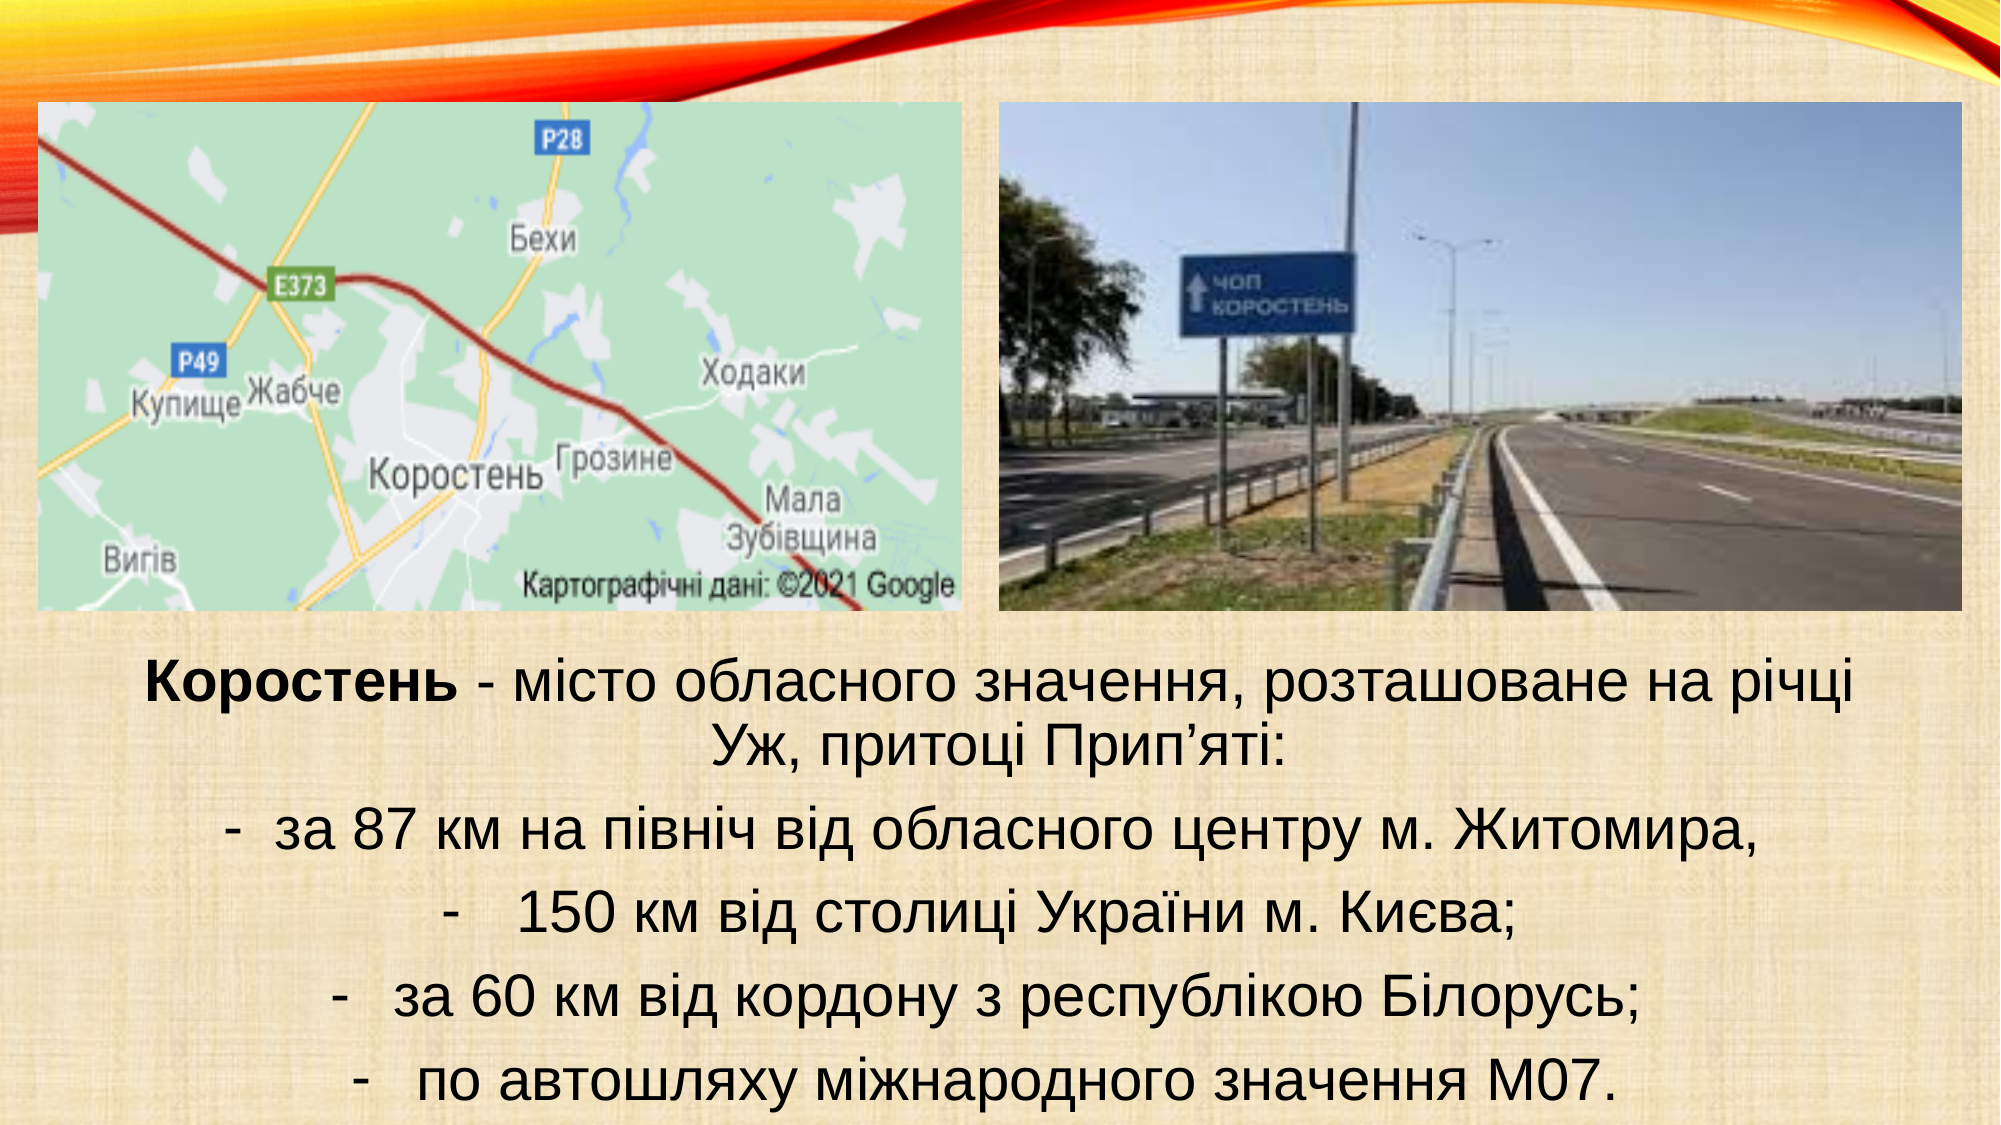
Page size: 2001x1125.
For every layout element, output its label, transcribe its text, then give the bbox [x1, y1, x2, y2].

list Коростень - місто обласного значення, розташоване на річці Уж, притоці Прип’яті: за 87 км на північ від обласного центру м. Житомира, 150 км від столиці України м. Києва; за 60 км від кордону з республікою Білорусь; по автошляху міжнародного значення М07. [112, 641, 1888, 1125]
picture [0, 0, 2000, 612]
